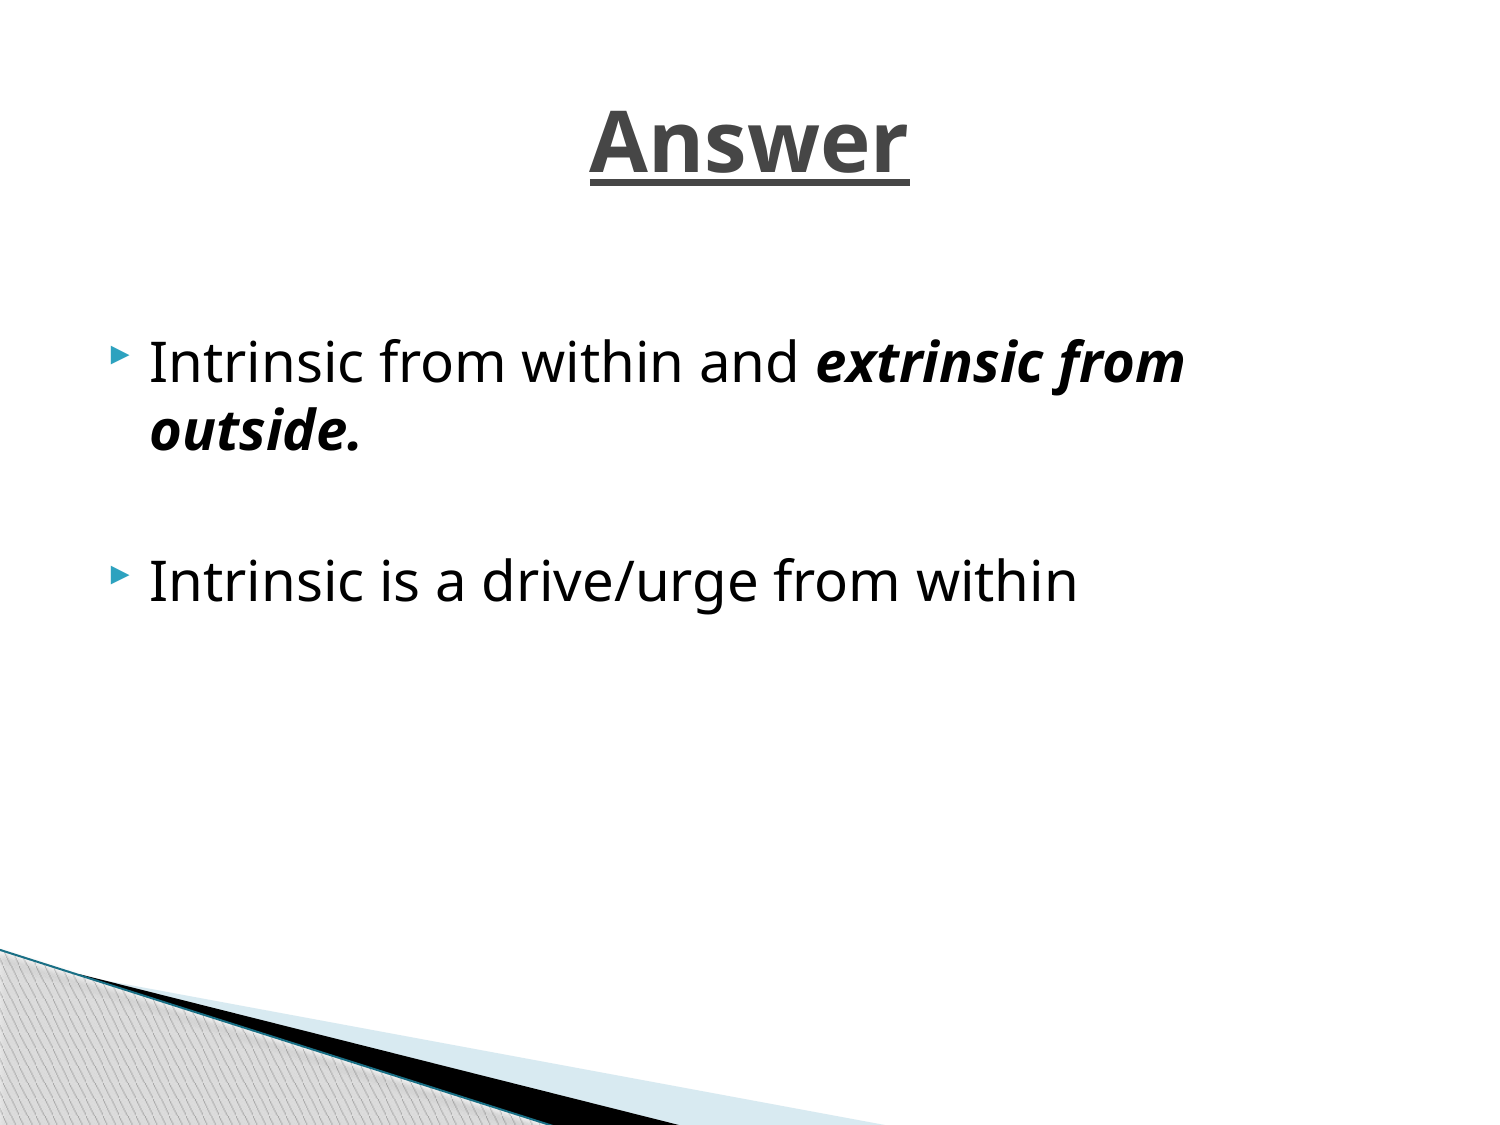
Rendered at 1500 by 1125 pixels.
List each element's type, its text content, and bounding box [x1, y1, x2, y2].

title Answer [75, 45, 1425, 233]
list Intrinsic from within and extrinsic from outside. Intrinsic is a drive/urge from within [75, 243, 1425, 986]
